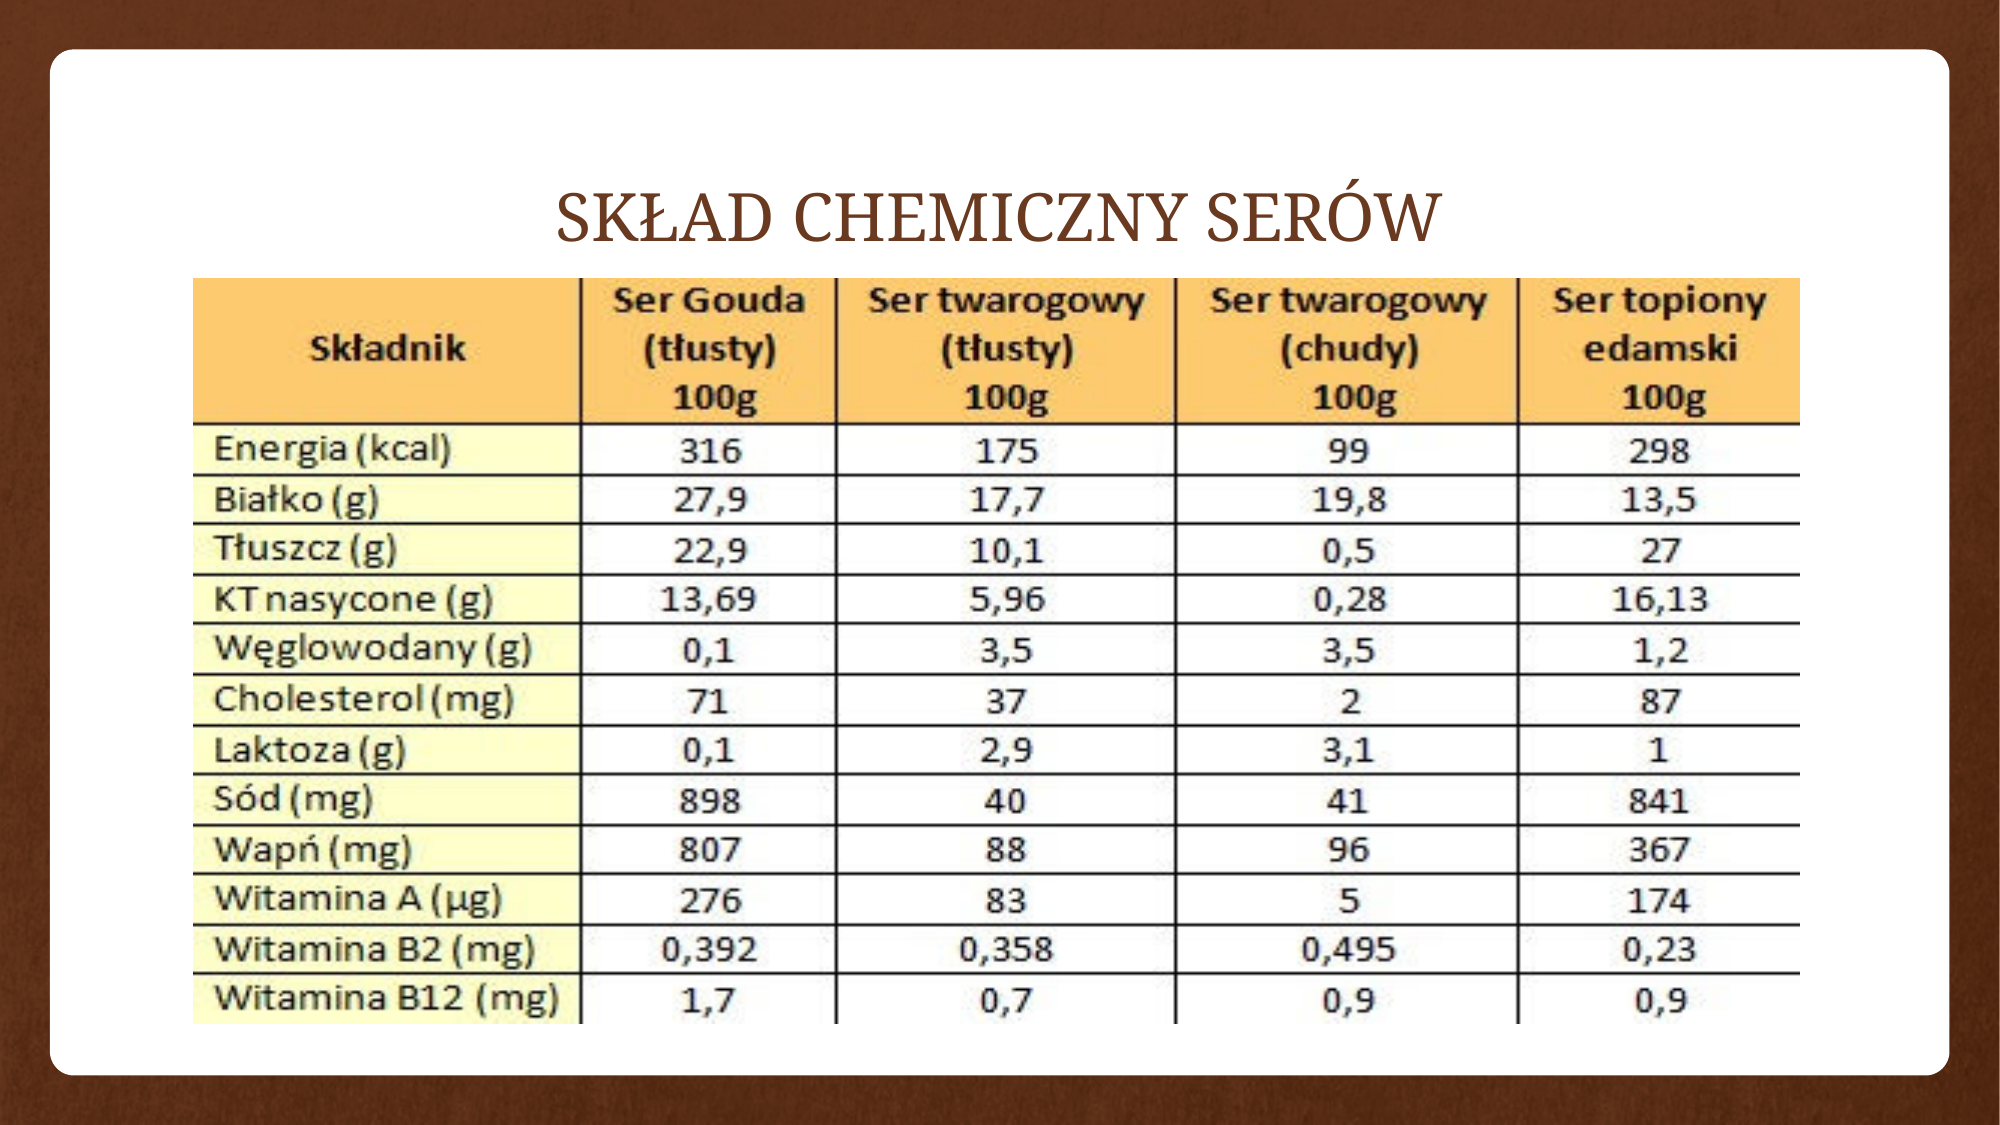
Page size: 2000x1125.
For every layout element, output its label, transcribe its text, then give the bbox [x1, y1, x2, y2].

title SKŁAD CHEMICZNY SERÓW [199, 70, 1800, 263]
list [192, 278, 1800, 1024]
